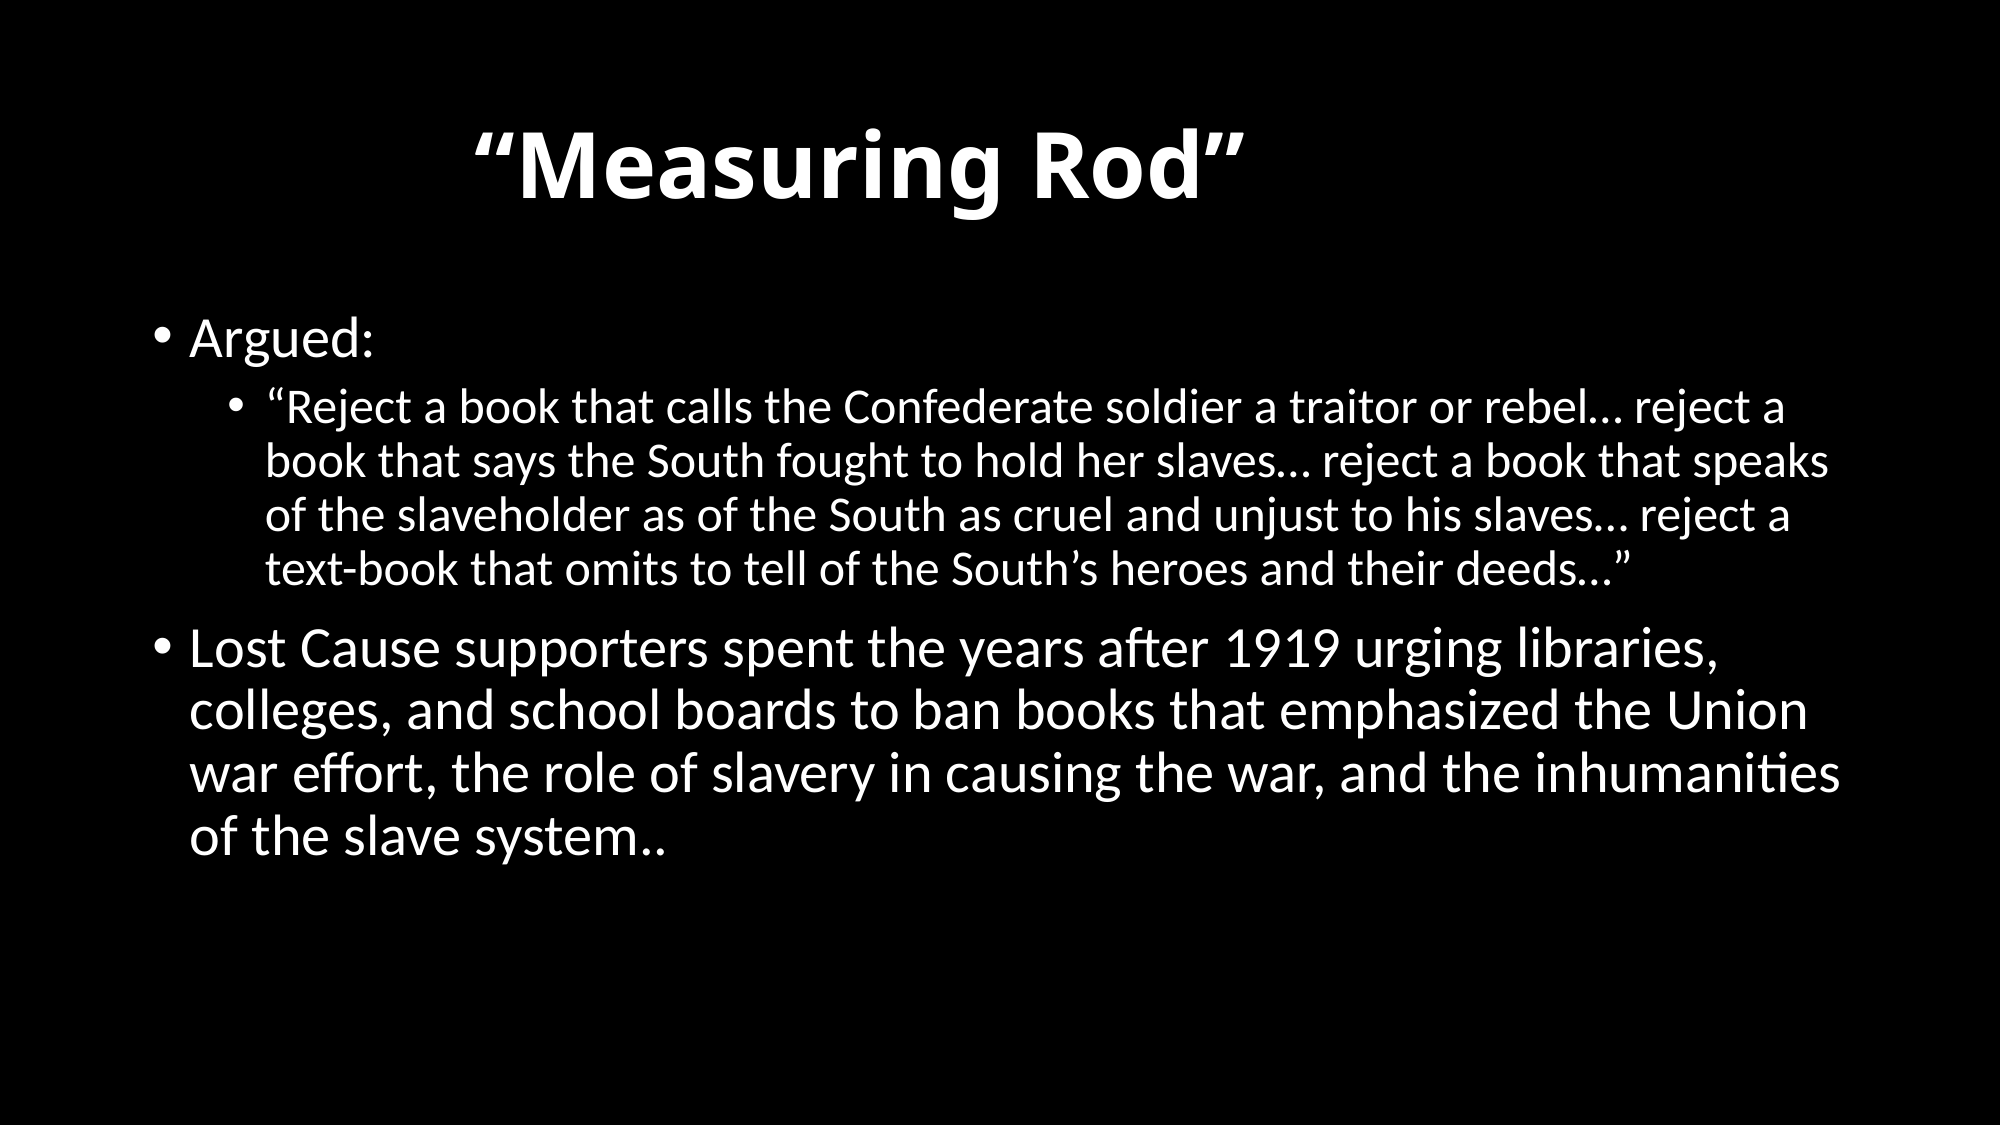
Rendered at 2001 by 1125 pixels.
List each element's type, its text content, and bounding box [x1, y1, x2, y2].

list Argued: “Reject a book that calls the Confederate soldier a traitor or rebel… reject a book that says the South fought to hold her slaves… reject a book that speaks of the slaveholder as of the South as cruel and unjust to his slaves… reject a text-book that omits to tell of the South’s heroes and their deeds…” Lost Cause supporters spent the years after 1919 urging libraries, colleges, and school boards to ban books that emphasized the Union war effort, the role of slavery in causing the war, and the inhumanities of the slave system.. [137, 299, 1863, 1014]
title “Measuring Rod” [137, 59, 1863, 278]
